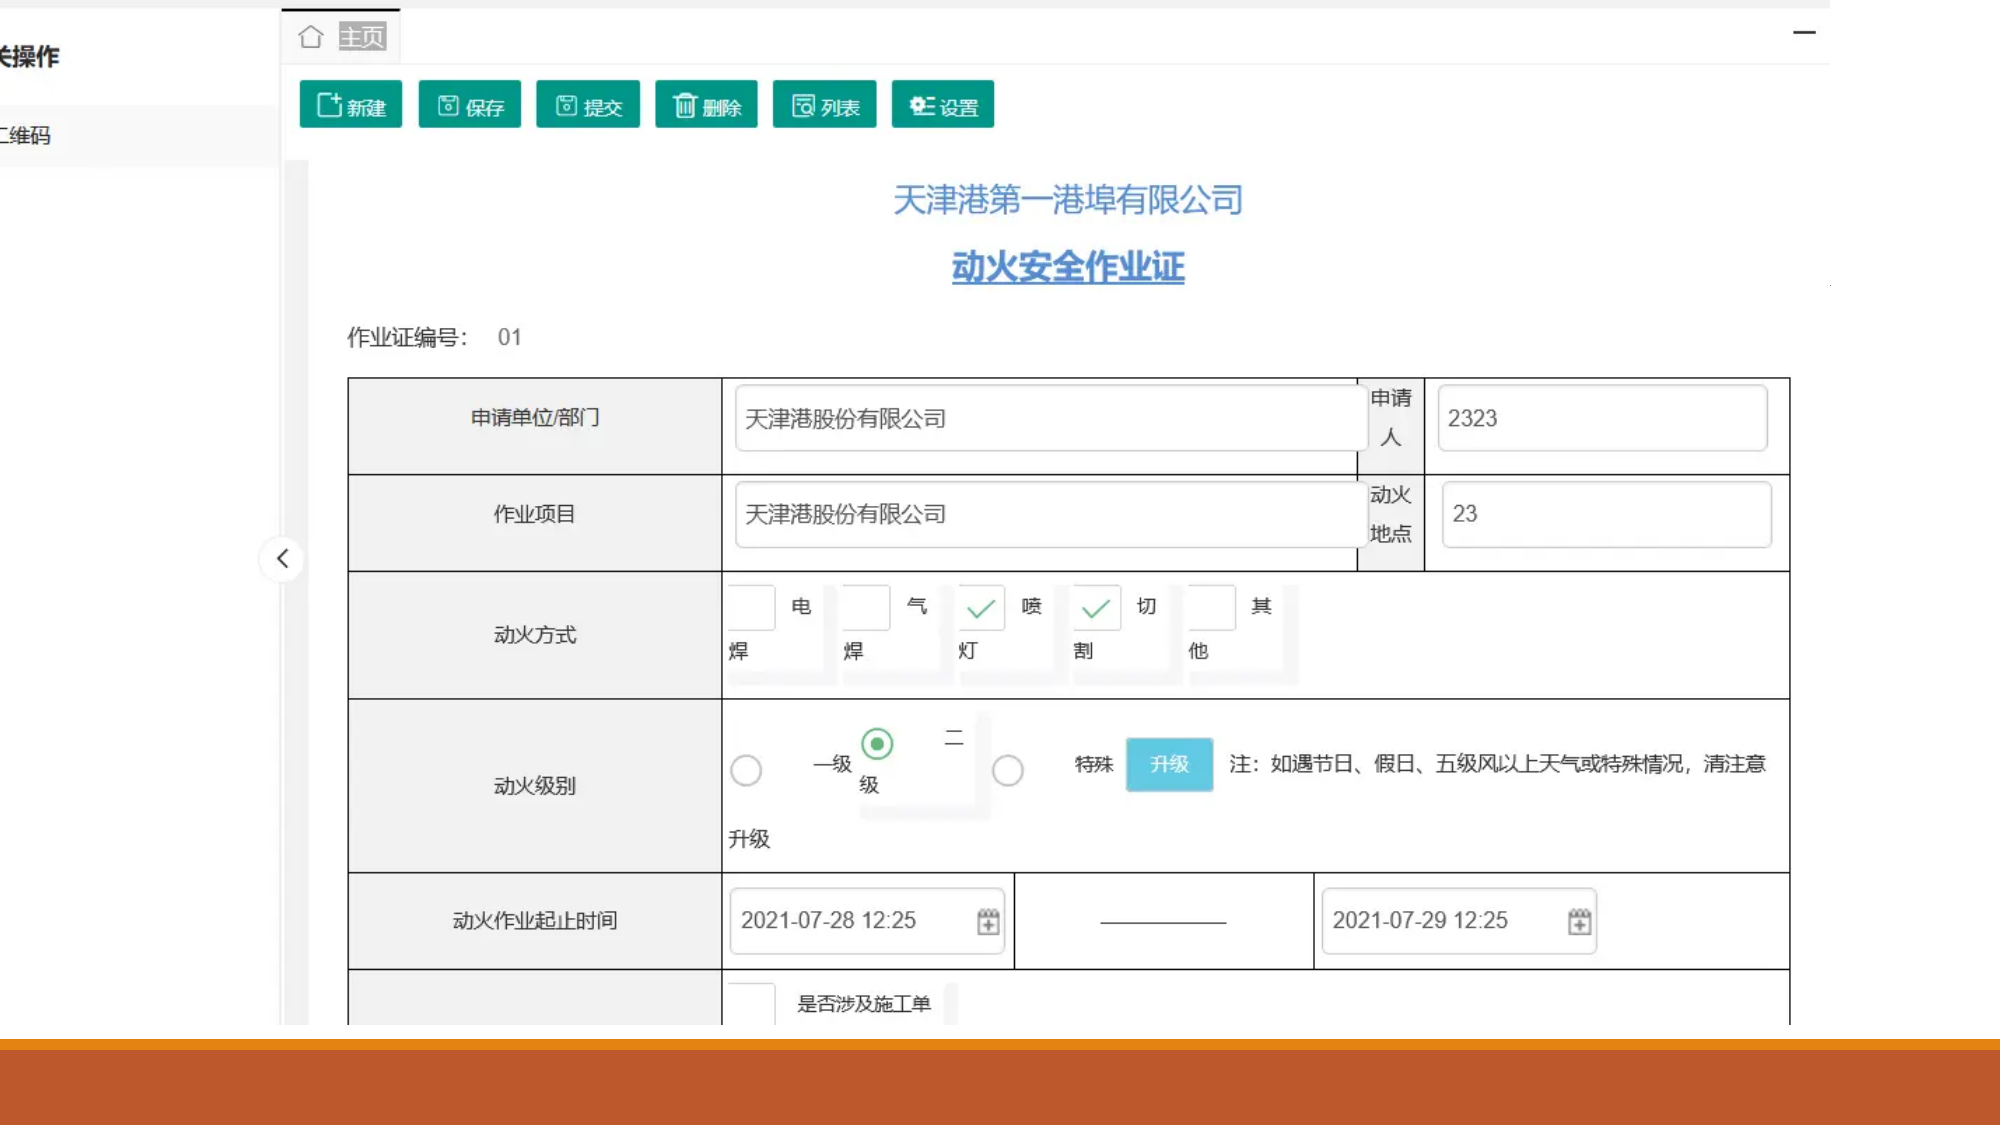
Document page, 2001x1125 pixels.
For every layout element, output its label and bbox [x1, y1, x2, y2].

picture [0, 0, 1831, 1025]
